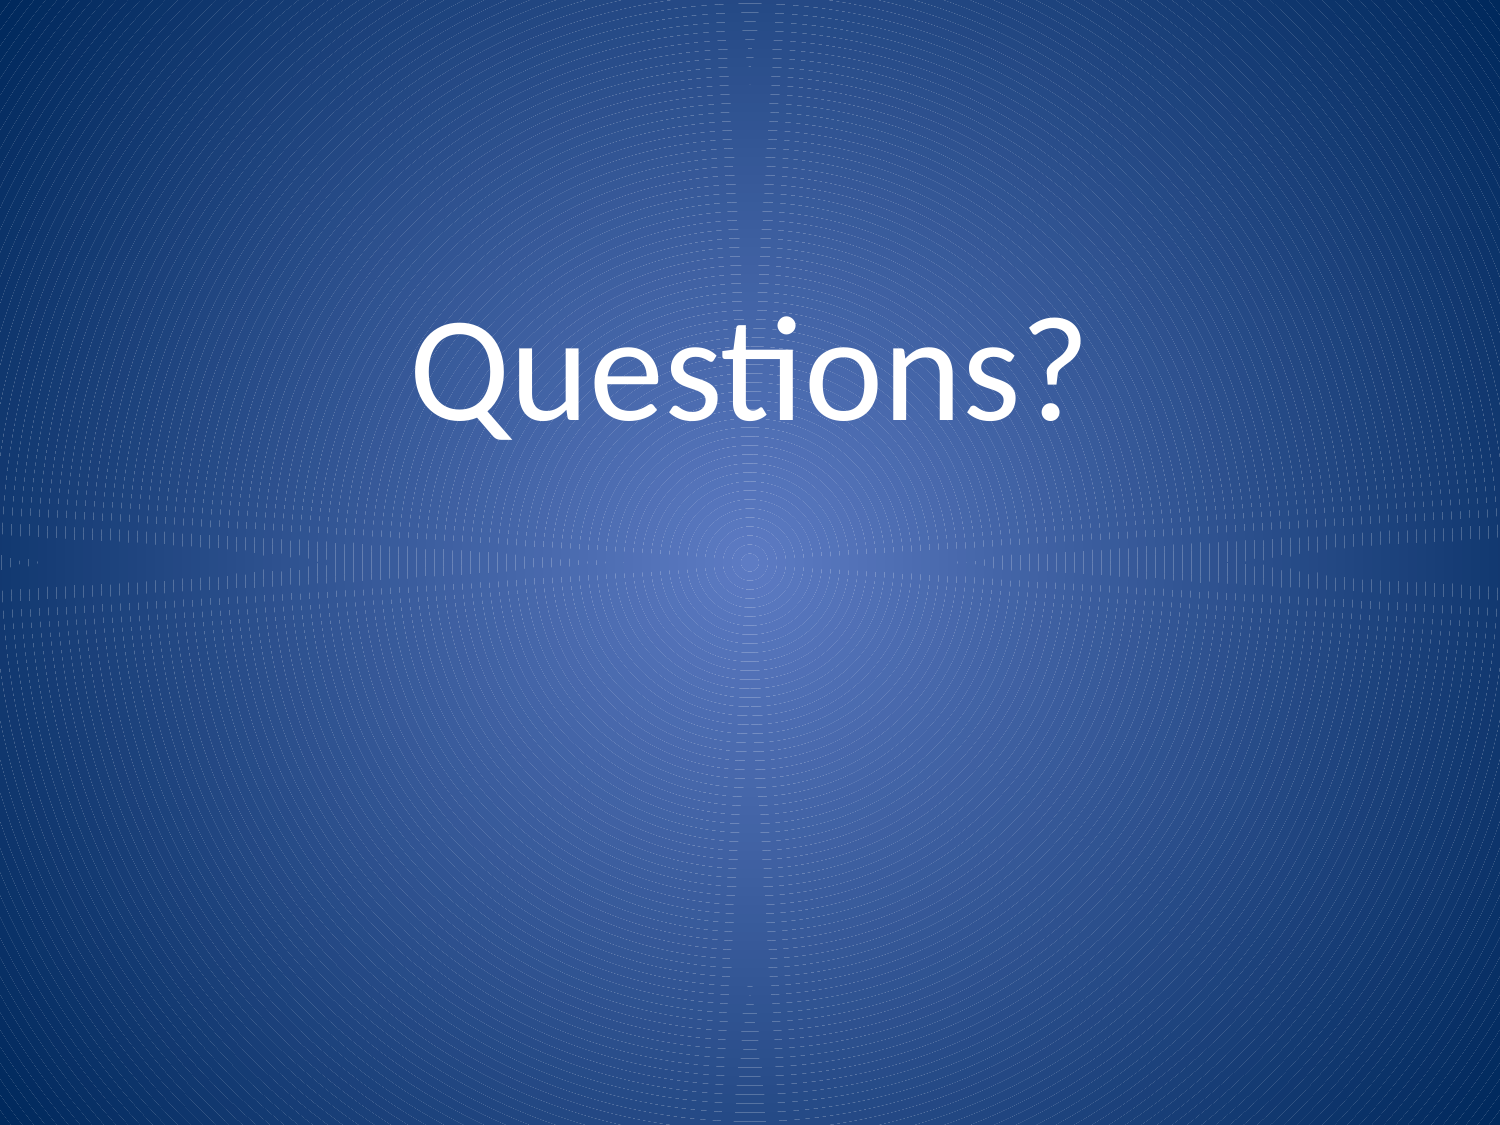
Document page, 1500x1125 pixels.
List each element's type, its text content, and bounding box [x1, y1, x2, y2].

list Questions? [75, 262, 1425, 1005]
